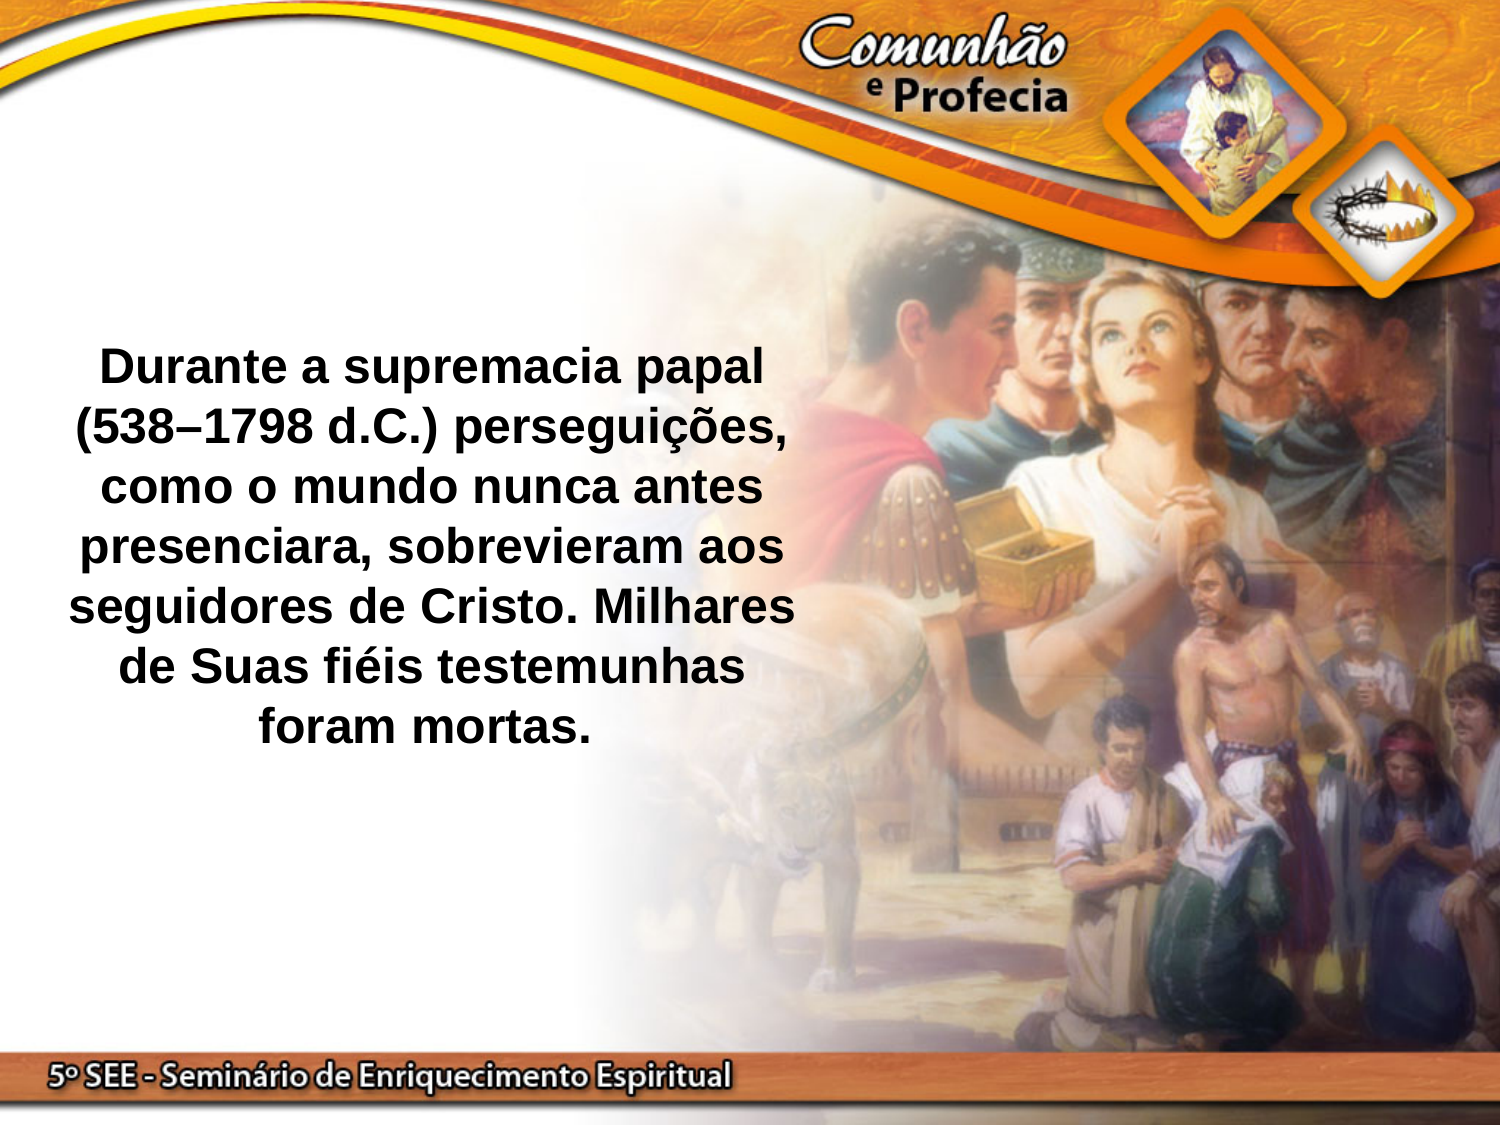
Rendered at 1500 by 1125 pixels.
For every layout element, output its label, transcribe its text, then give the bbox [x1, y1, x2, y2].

text_box Durante a supremacia papal (538–1798 d.C.) perseguições, como o mundo nunca antes presenciara, sobrevieram aos seguidores de Cristo. Milhares de Suas fiéis testemunhas foram mortas. [29, 326, 836, 761]
picture [0, 0, 1500, 1125]
